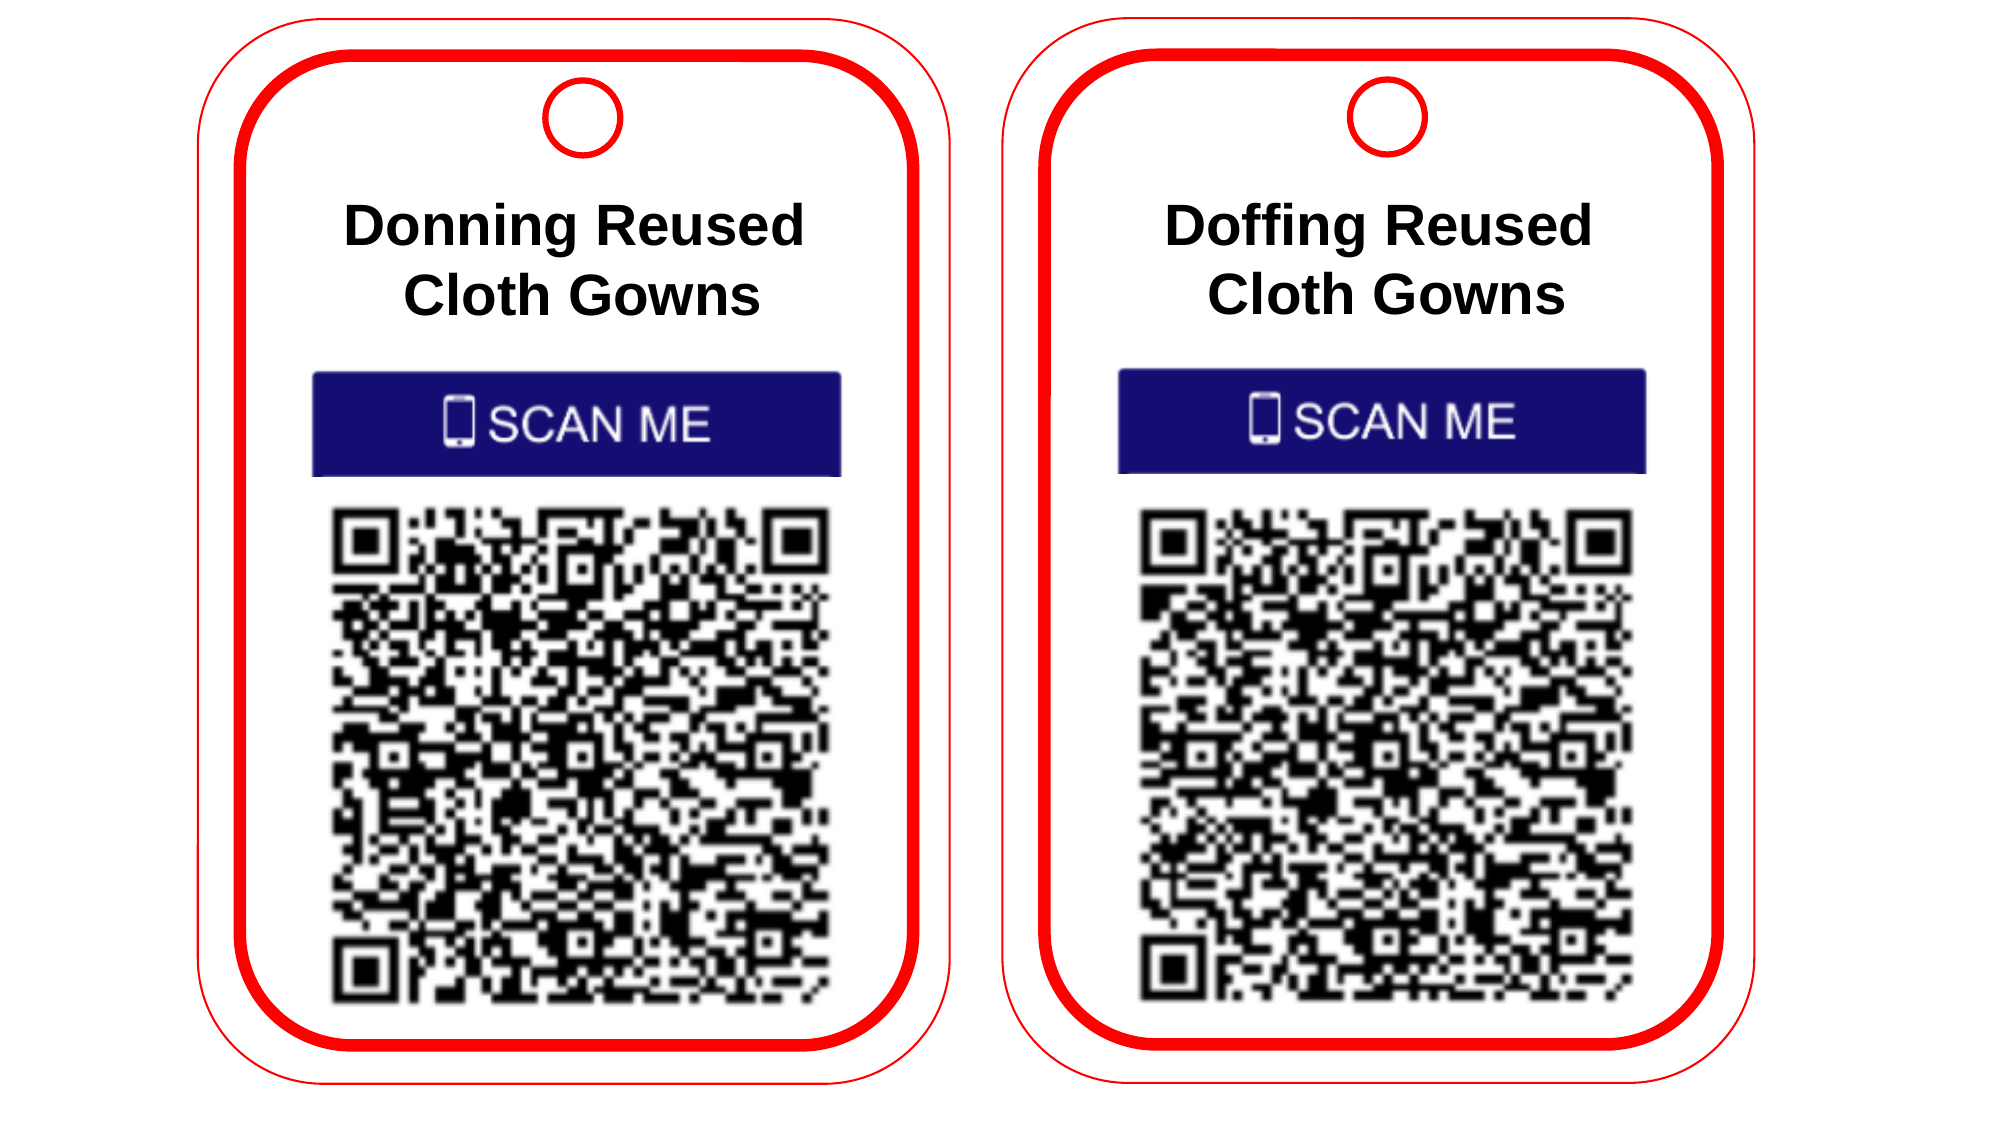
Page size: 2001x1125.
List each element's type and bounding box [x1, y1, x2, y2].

text_box [1001, 17, 1756, 1084]
picture [1077, 365, 1674, 474]
picture [1128, 497, 1648, 1020]
picture [271, 368, 869, 477]
picture [316, 494, 849, 1021]
text_box [196, 18, 951, 1085]
